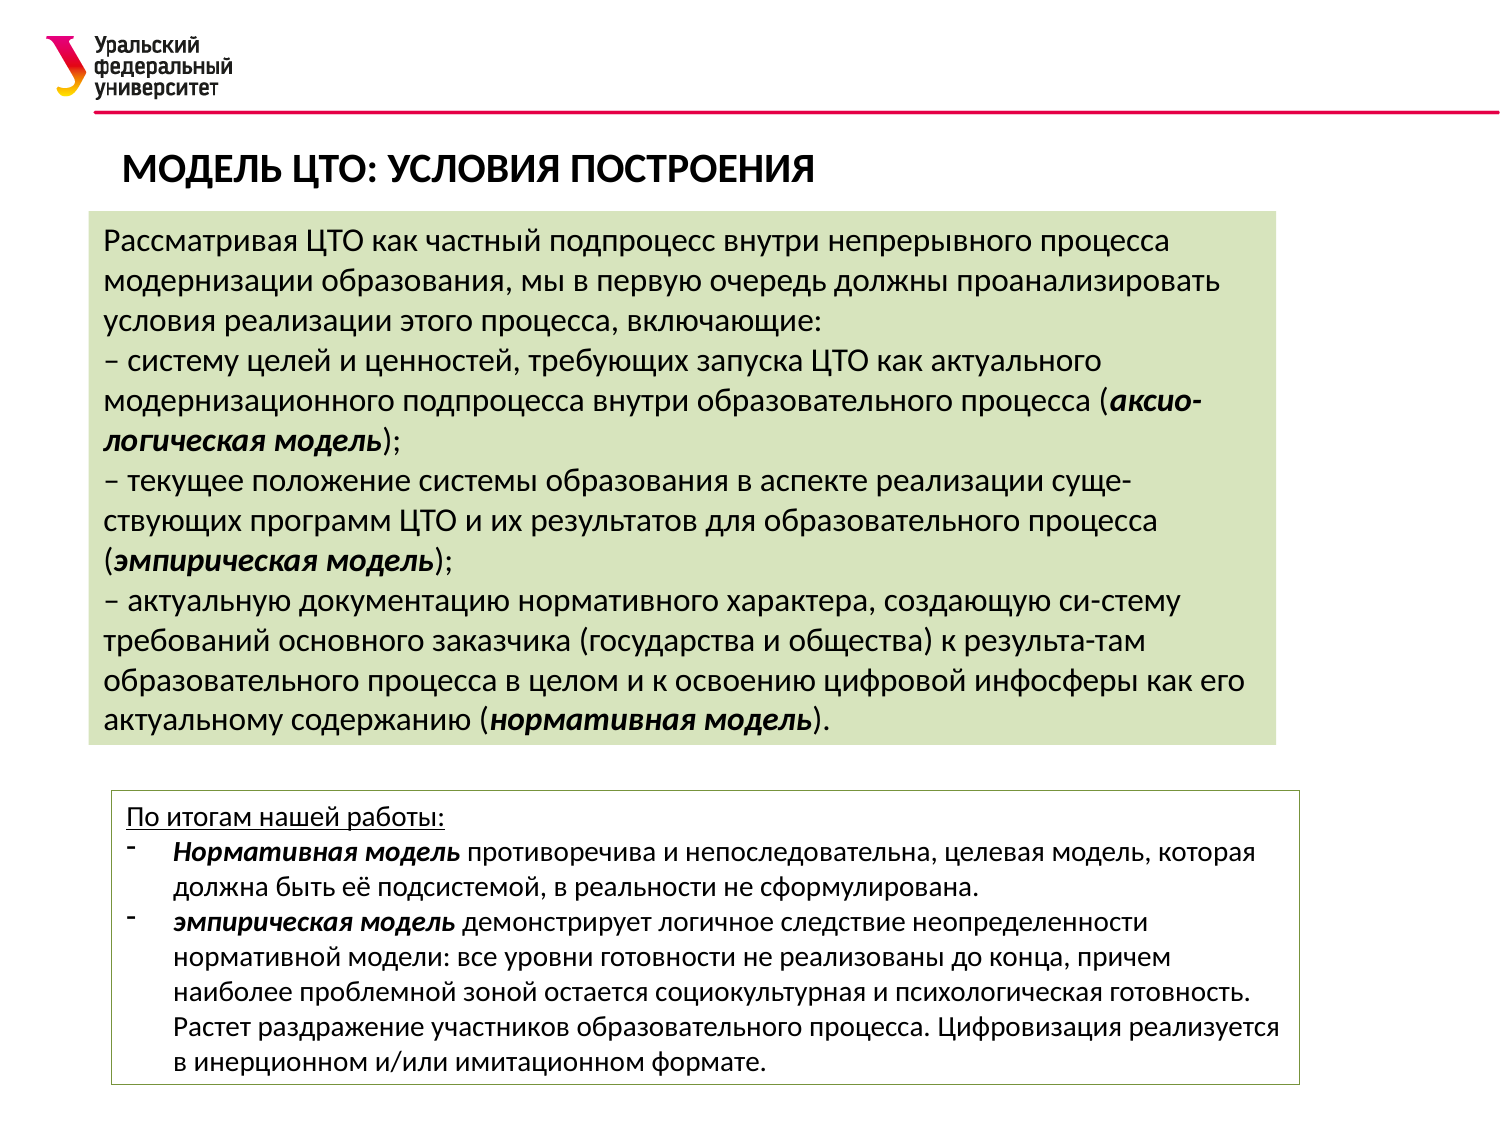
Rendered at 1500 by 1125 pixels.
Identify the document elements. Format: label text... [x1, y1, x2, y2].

text_box Рассматривая ЦТО как частный подпроцесс внутри непрерывного процесса модернизации образования, мы в первую очередь должны проанализировать условия реализации этого процесса, включающие: – систему целей и ценностей, требующих запуска ЦТО как актуального модернизационного подпроцесса внутри образовательного процесса (аксио-логическая модель); – текущее положение системы образования в аспекте реализации суще-ствующих программ ЦТО и их результатов для образовательного процесса (эмпирическая модель); – актуальную документацию нормативного характера, создающую си-стему требований основного заказчика (государства и общества) к результа-там образовательного процесса в целом и к освоению цифровой инфосферы как его актуальному содержанию (нормативная модель). [88, 211, 1277, 745]
text_box По итогам нашей работы: Нормативная модель противоречива и непоследовательна, целевая модель, которая должна быть её подсистемой, в реальности не сформулирована. эмпирическая модель демонстрирует логичное следствие неопределенности нормативной модели: все уровни готовности не реализованы до конца, причем наиболее проблемной зоной остается социокультурная и психологическая готовность. Растет раздражение участников образовательного процесса. Цифровизация реализуется в инерционном и/или имитационном формате. [111, 790, 1300, 1085]
title МОДЕЛЬ ЦТО: УСЛОВИЯ ПОСТРОЕНИЯ [106, 132, 1270, 199]
picture [0, 18, 1500, 122]
